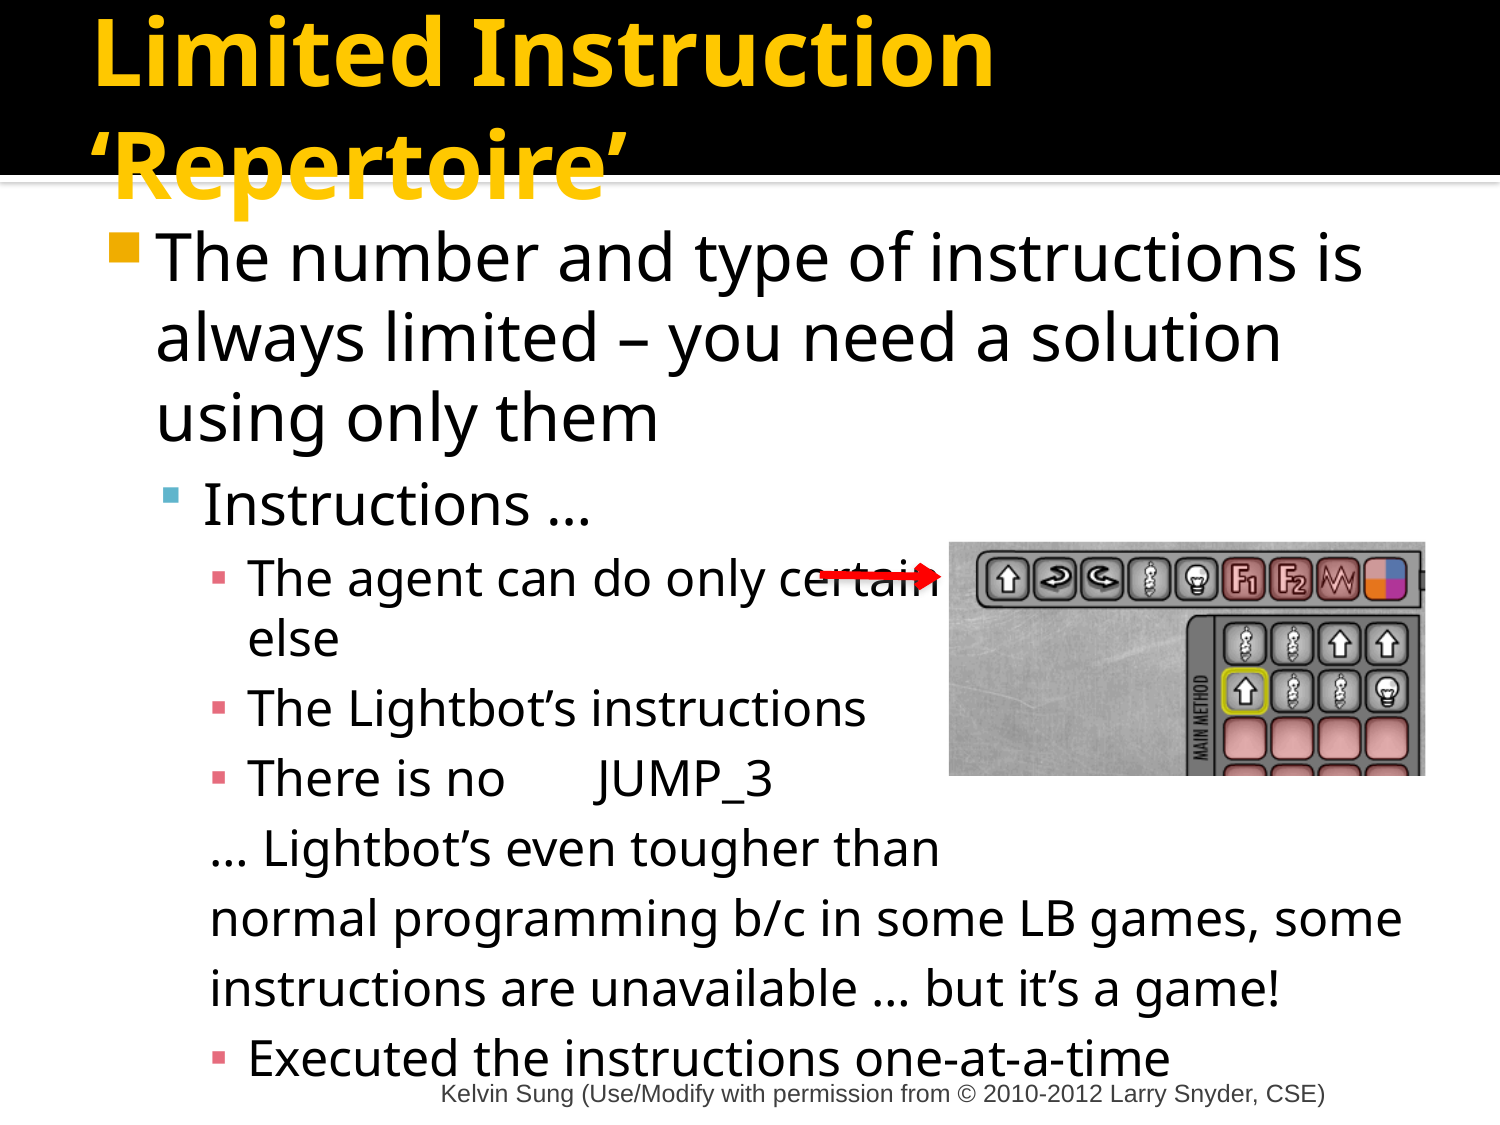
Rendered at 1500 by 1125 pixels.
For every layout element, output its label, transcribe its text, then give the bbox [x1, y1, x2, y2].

list The number and type of instructions is always limited – you need a solution using only them Instructions … The agent can do only certain things … nothing else The Lightbot’s instructions There is no JUMP_3 … Lightbot’s even tougher than normal programming b/c in some LB games, some instructions are unavailable … but it’s a game! Executed the instructions one-at-a-time [75, 200, 1425, 1050]
title Limited Instruction ‘Repertoire’ [75, 25, 1425, 186]
picture [948, 538, 1426, 776]
footer Kelvin Sung (Use/Modify with permission from © 2010-2012 Larry Snyder, CSE) [433, 1062, 1337, 1108]
